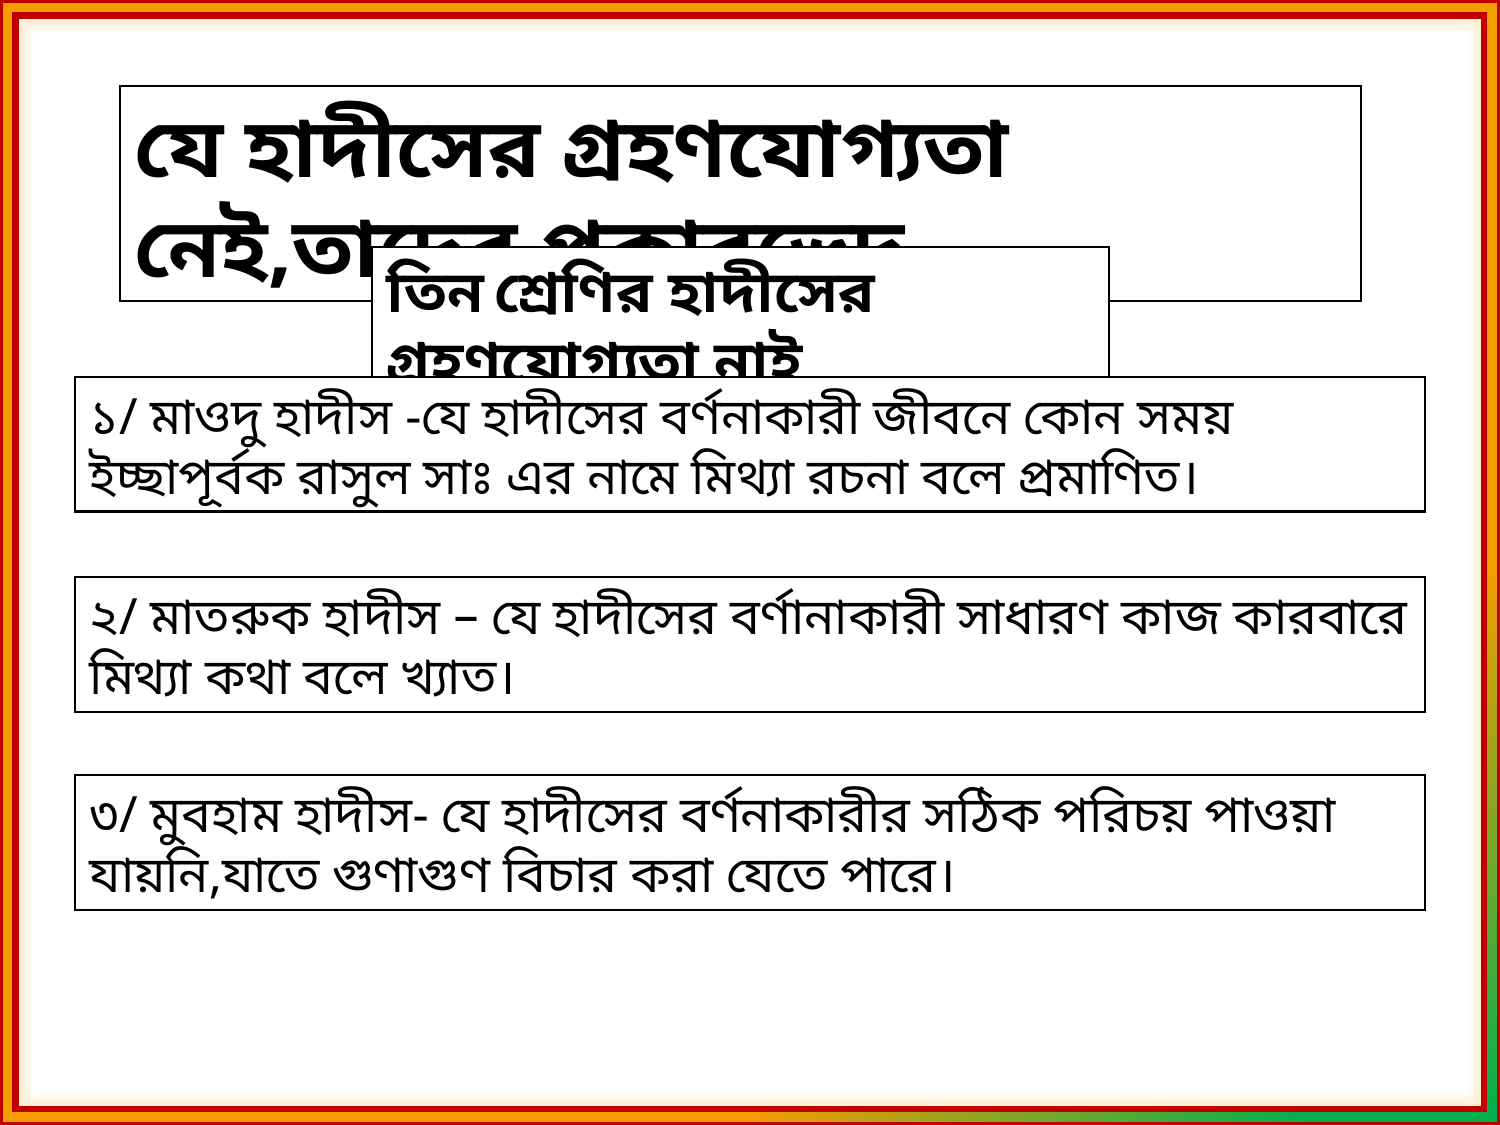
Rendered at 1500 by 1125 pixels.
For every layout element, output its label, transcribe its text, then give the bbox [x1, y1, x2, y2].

text_box ৩/ মুবহাম হাদীস- যে হাদীসের বর্ণনাকারীর সঠিক পরিচয় পাওয়া যায়নি,যাতে গুণাগুণ বিচার করা যেতে পারে। [74, 774, 1426, 911]
text_box যে হাদীসের গ্রহণযোগ্যতা নেই,তাদের প্রকারভেদ [119, 85, 1362, 302]
text_box তিন শ্রেণির হাদীসের গ্রহণযোগ্যতা নাই [371, 246, 1110, 376]
text_box ১/ মাওদু হাদীস -যে হাদীসের বর্ণনাকারী জীবনে কোন সময় ইচ্ছাপূর্বক রাসুল সাঃ এর নামে মিথ্যা রচনা বলে প্রমাণিত। [74, 376, 1426, 513]
text_box ২/ মাতরুক হাদীস – যে হাদীসের বর্ণানাকারী সাধারণ কাজ কারবারে মিথ্যা কথা বলে খ্যাত। [74, 576, 1426, 713]
